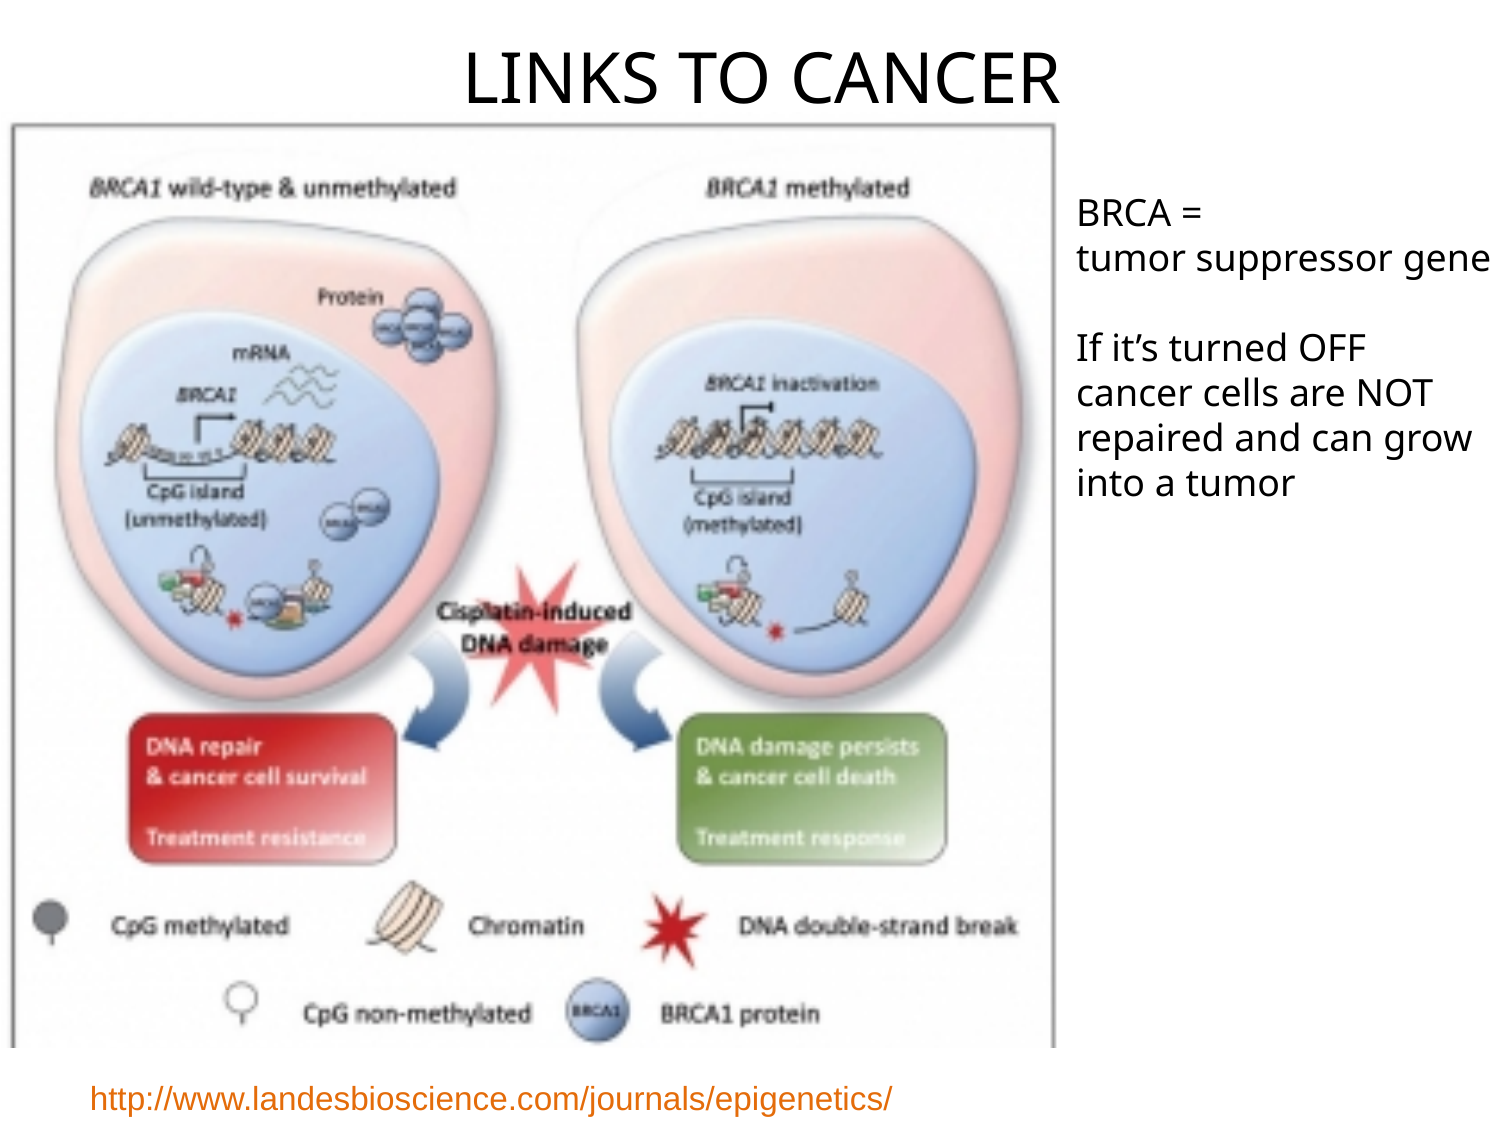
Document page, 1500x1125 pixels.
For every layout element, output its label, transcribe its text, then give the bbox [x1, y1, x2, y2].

text_box BRCA = tumor suppressor gene If it’s turned OFF cancer cells are NOT repaired and can grow into a tumor [1061, 181, 1500, 511]
text_box http://www.landesbioscience.com/journals/epigenetics/ [74, 1069, 1138, 1125]
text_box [1, 112, 1057, 1048]
title LINKS TO CANCER [125, 24, 1400, 125]
